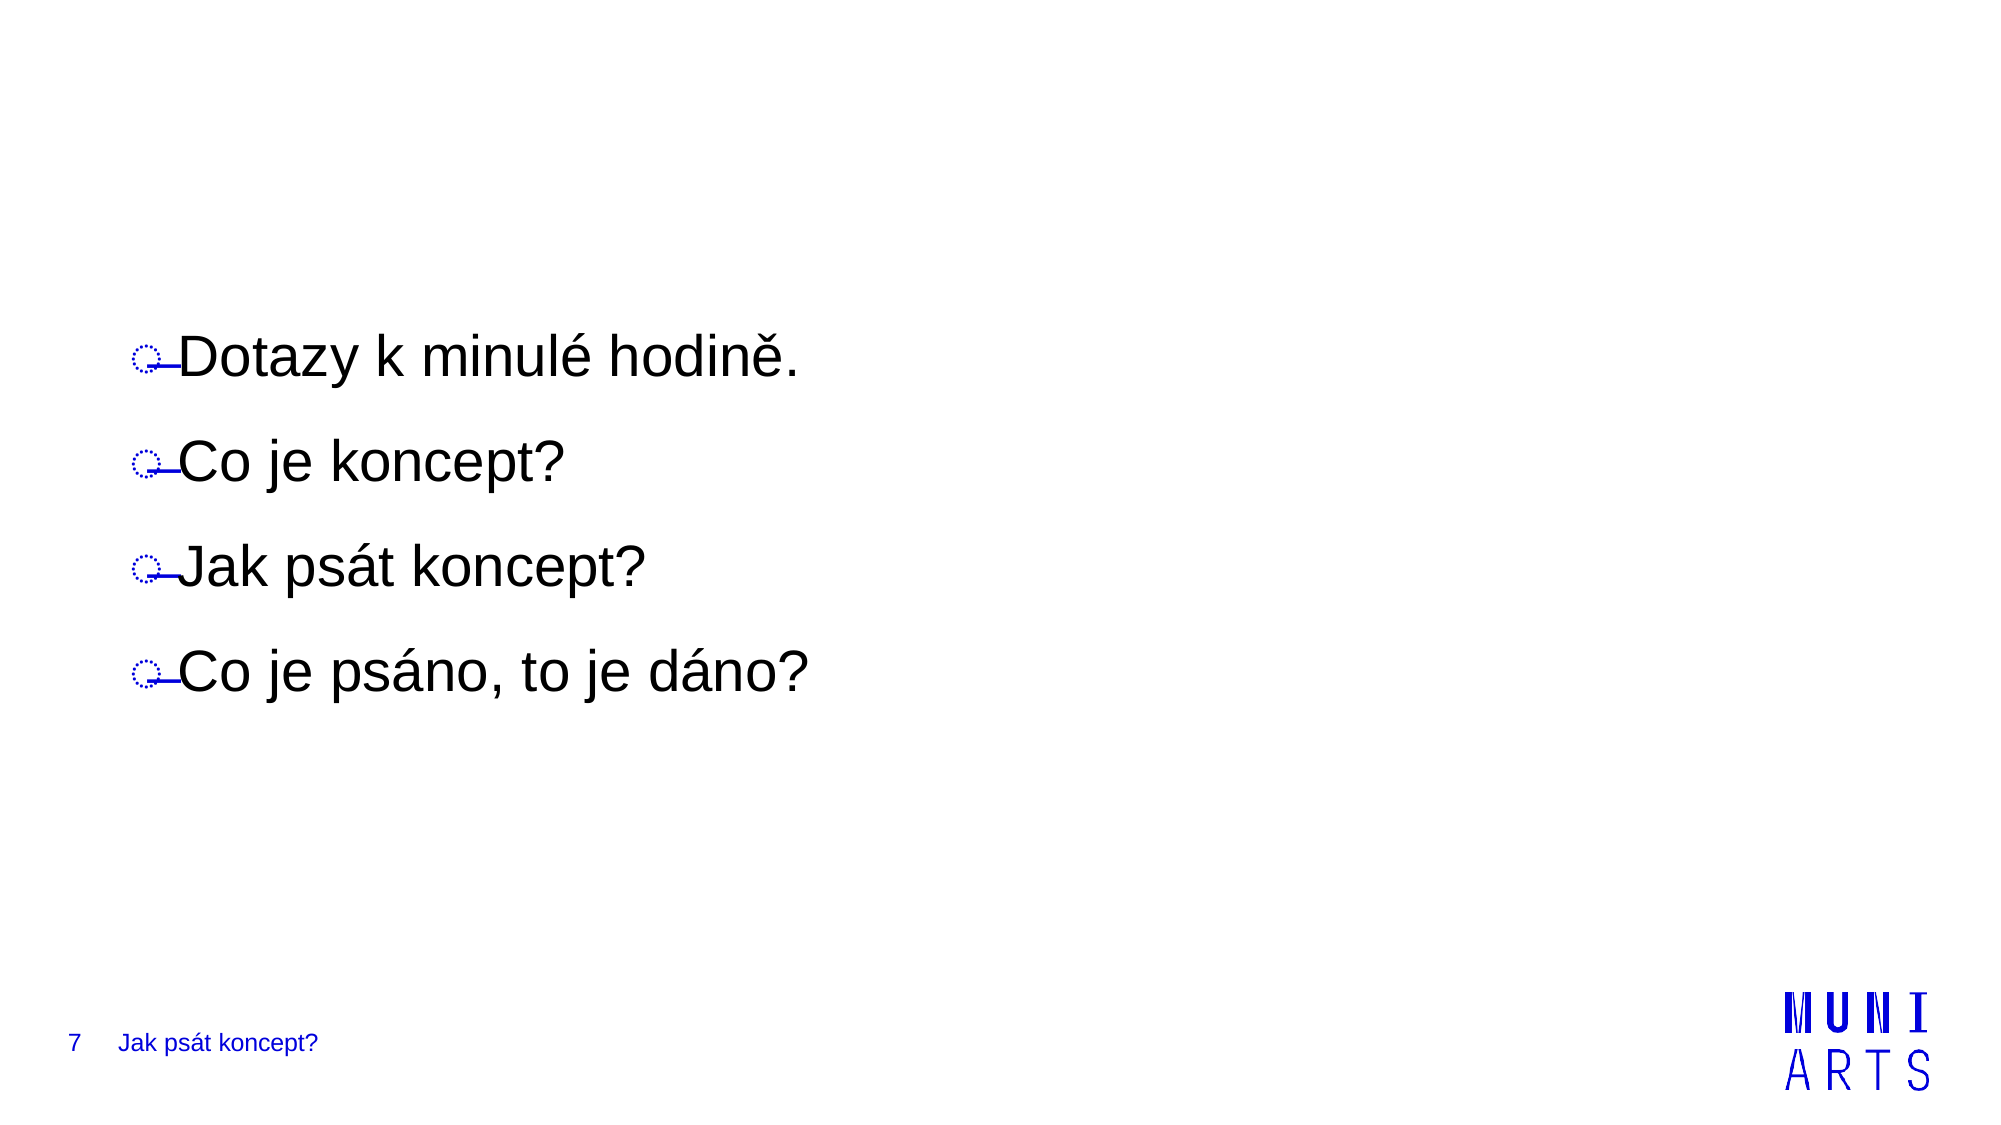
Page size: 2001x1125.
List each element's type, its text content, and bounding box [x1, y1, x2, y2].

picture [1828, 1049, 1851, 1090]
picture [1867, 992, 1889, 1033]
picture [1827, 992, 1848, 1033]
picture [1785, 1049, 1810, 1090]
text_box ̶ Dotazy k minulé hodině. ̶ Co je koncept? ̶ Jak psát koncept? ̶ Co je psáno, to je dáno? [127, 280, 1149, 703]
text_box Jak psát koncept? [116, 1027, 322, 1057]
picture [1785, 992, 1811, 1033]
picture [1908, 1049, 1929, 1091]
slide_number 7 [61, 1027, 322, 1125]
